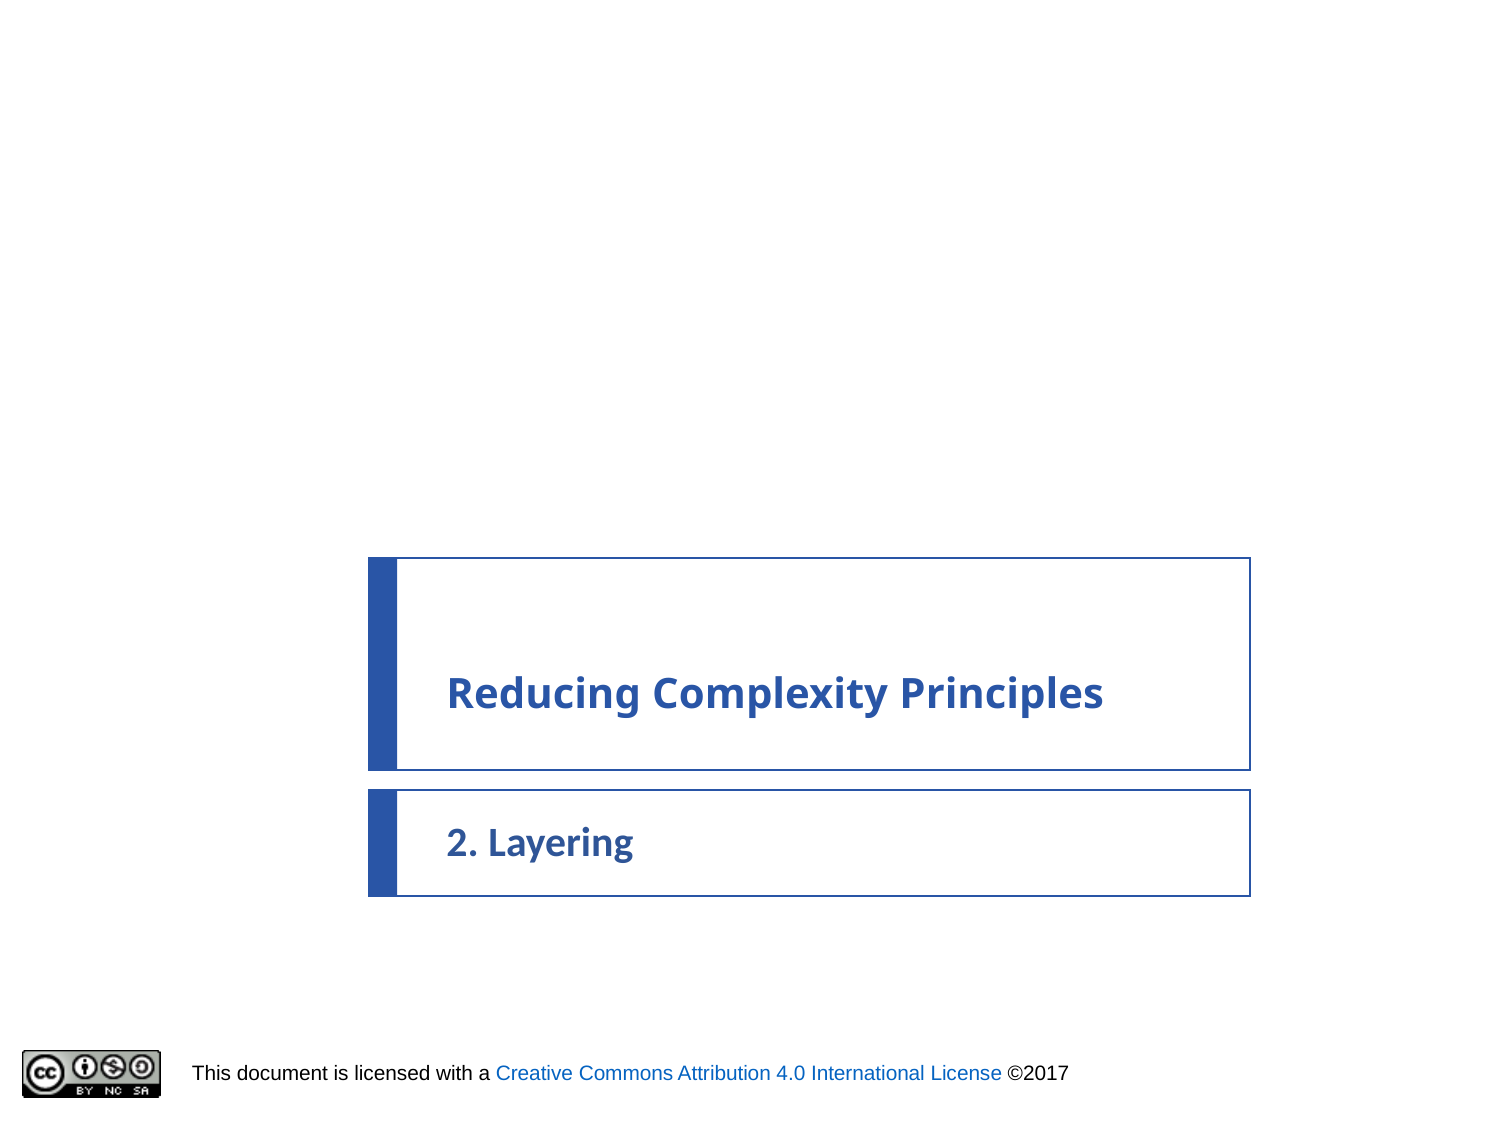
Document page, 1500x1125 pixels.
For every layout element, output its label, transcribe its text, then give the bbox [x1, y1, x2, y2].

list 2. Layering [431, 819, 1124, 866]
picture [22, 1050, 161, 1098]
title Reducing Complexity Principles [431, 593, 1188, 726]
